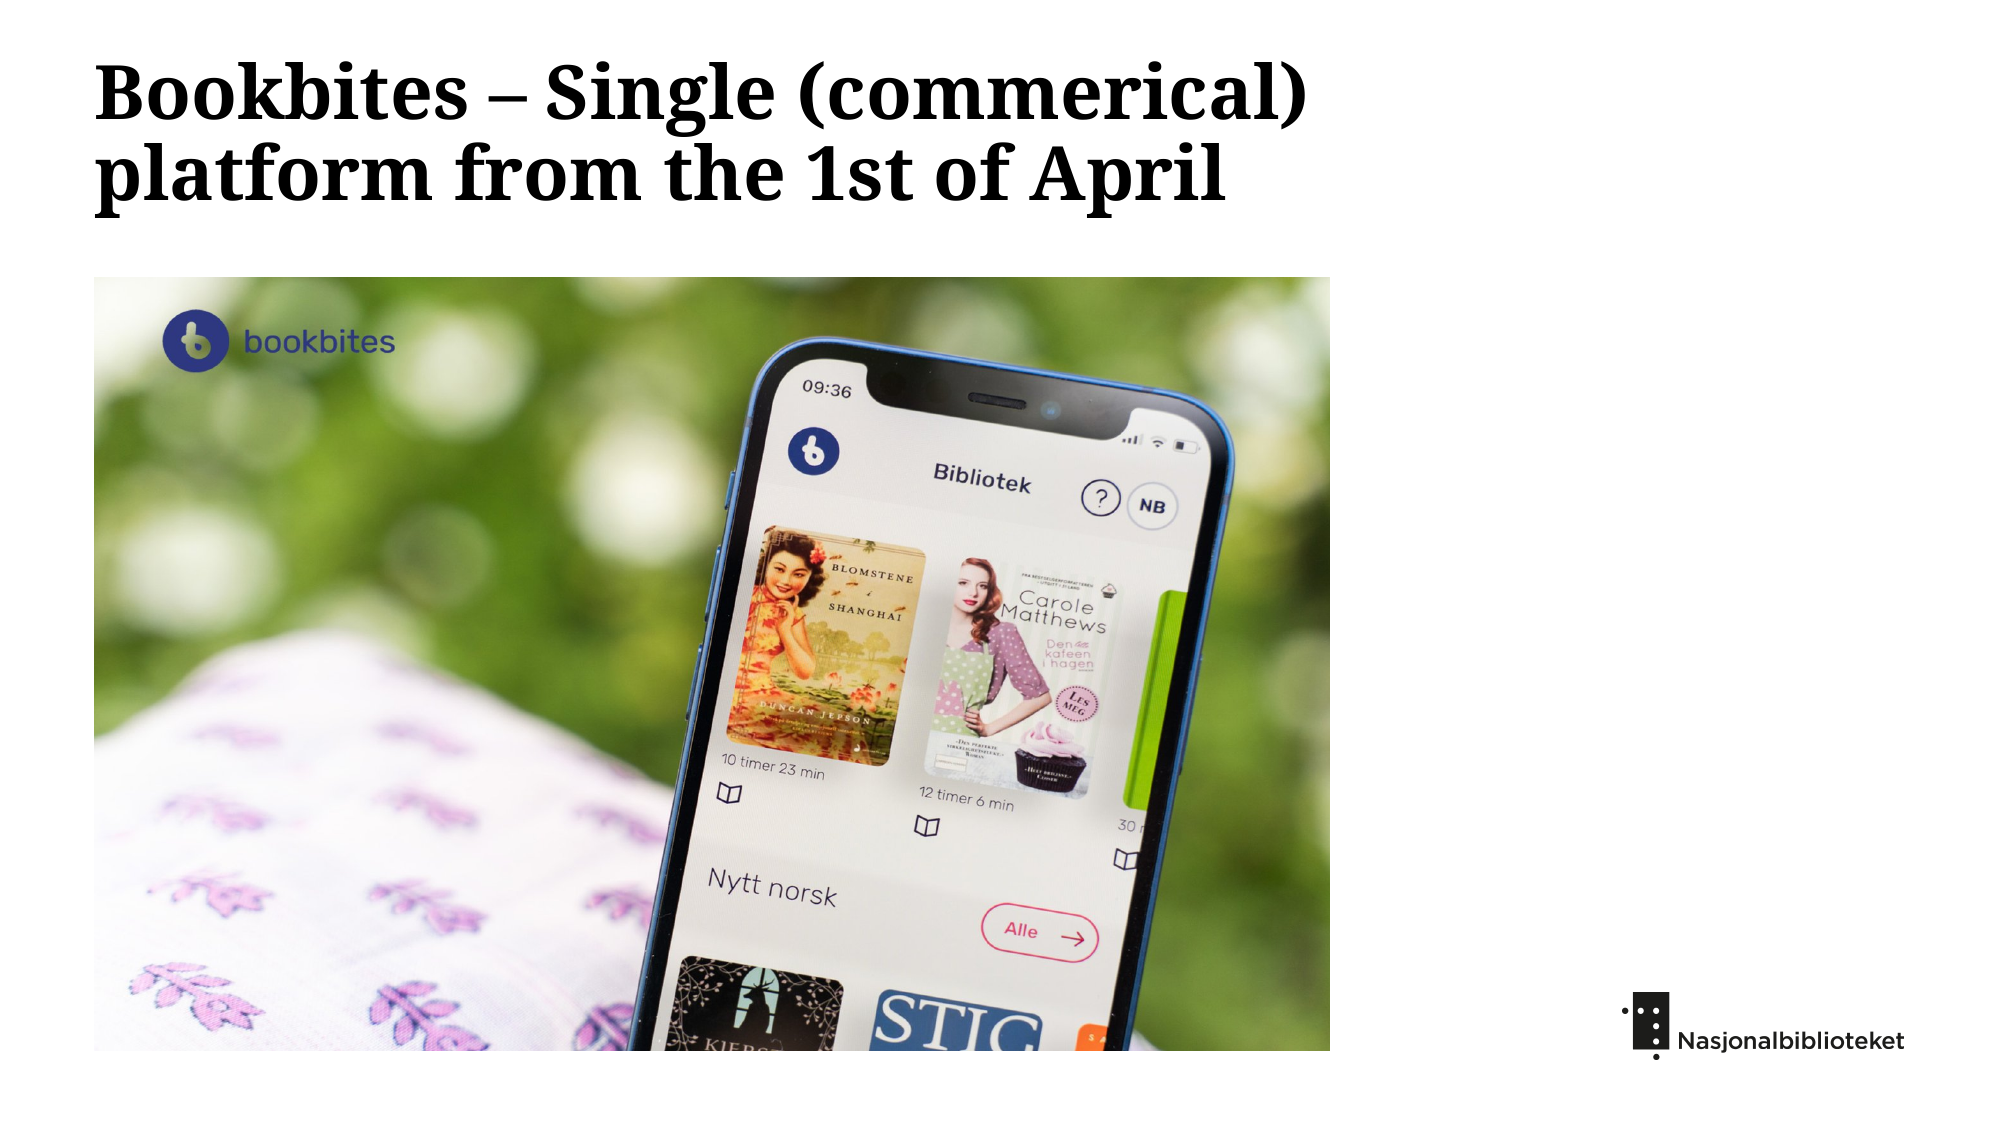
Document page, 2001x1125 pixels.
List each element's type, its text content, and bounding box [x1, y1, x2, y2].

picture [94, 277, 1330, 1051]
title Bookbites – Single (commerical) platform from the 1st of April [94, 121, 1508, 225]
picture [1622, 992, 1904, 1060]
